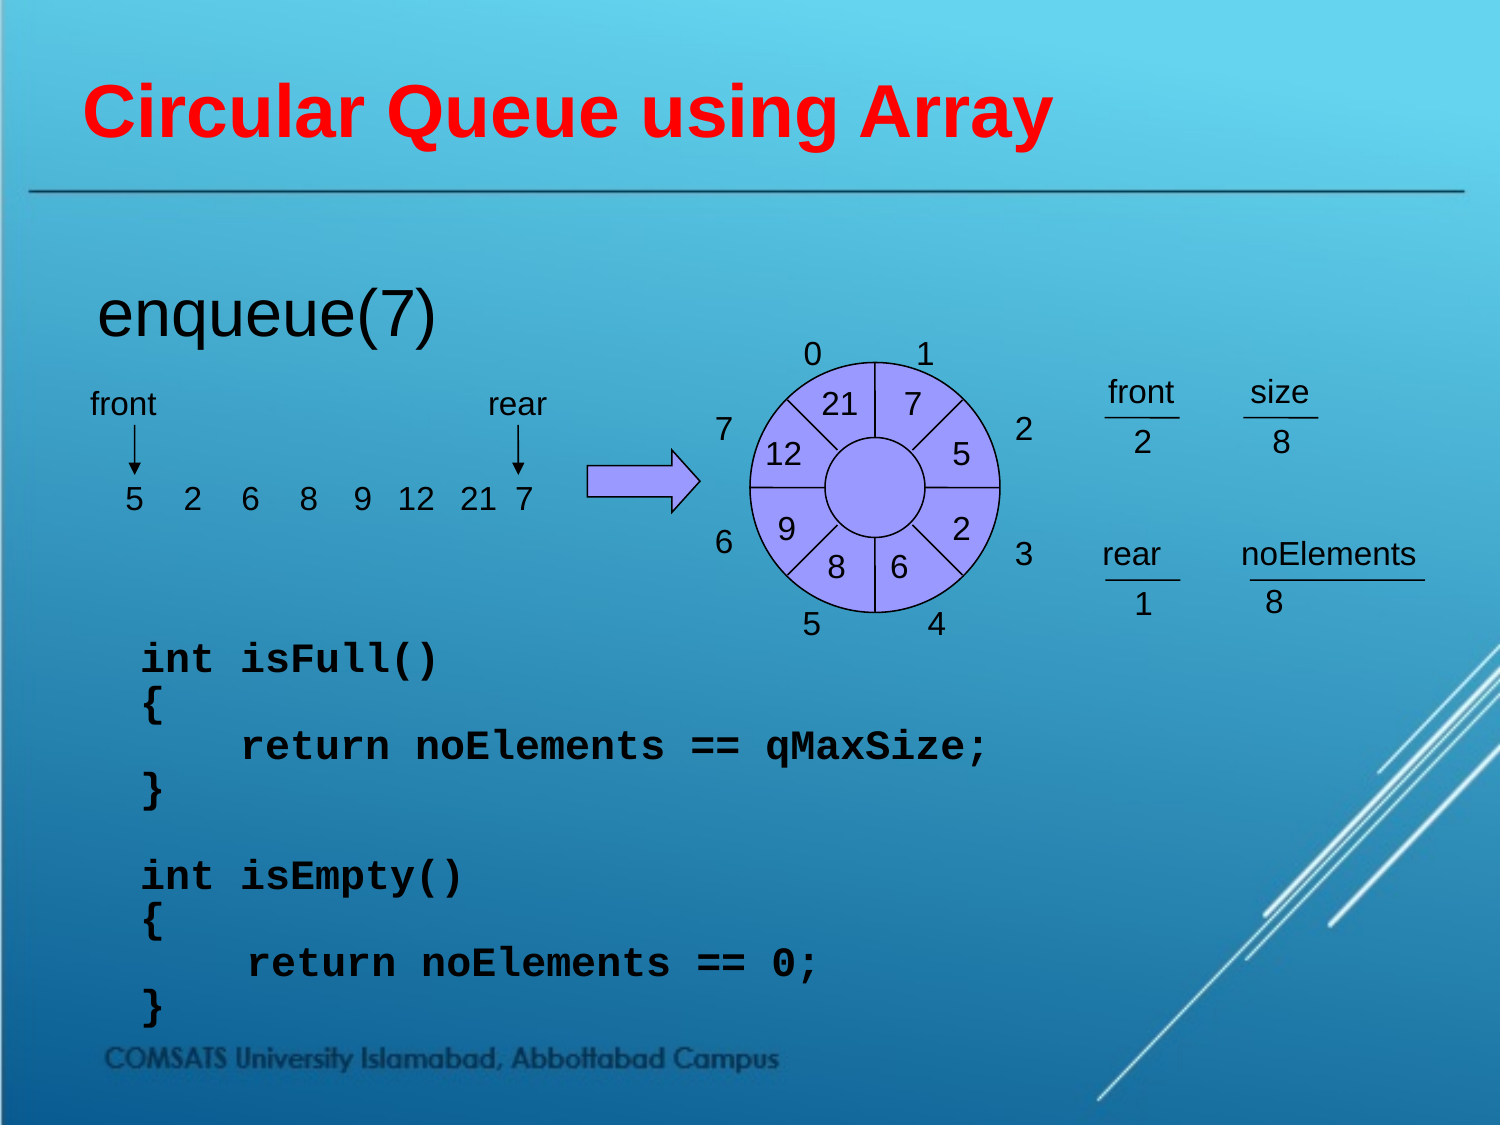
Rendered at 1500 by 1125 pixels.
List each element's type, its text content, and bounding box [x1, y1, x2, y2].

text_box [1092, 362, 1191, 468]
title Circular Queue using Array [67, 9, 1418, 160]
text_box noElements [1226, 524, 1438, 580]
text_box [750, 488, 875, 613]
text_box 8 [1250, 581, 1299, 628]
text_box 9 [339, 469, 382, 525]
text_box 7 [700, 399, 749, 455]
text_box 1 [901, 324, 950, 380]
text_box 4 [912, 594, 961, 650]
text_box 21 [445, 469, 500, 525]
text_box 6 [226, 469, 275, 525]
text_box 12 [750, 424, 817, 480]
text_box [1235, 362, 1326, 468]
text_box enqueue(7) [83, 262, 454, 358]
text_box [750, 362, 1000, 487]
text_box 2 [168, 469, 217, 525]
picture [0, 0, 1500, 1125]
text_box 2 [1000, 399, 1049, 455]
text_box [1087, 524, 1194, 631]
text_box front [75, 374, 172, 430]
text_box 8 [284, 469, 334, 525]
text_box 3 [1000, 524, 1049, 580]
text_box 7 [500, 469, 549, 525]
text_box 0 [789, 324, 838, 380]
text_box rear [473, 374, 563, 430]
text_box 7 [889, 374, 938, 430]
text_box [128, 424, 141, 475]
text_box 6 [875, 537, 924, 593]
text_box [512, 424, 525, 469]
list int isFull() { return noElements == qMaxSize; } int isEmpty() { return noElements == 0; } [125, 637, 1025, 1063]
text_box 6 [700, 512, 749, 568]
text_box 2 [937, 499, 985, 555]
text_box [825, 437, 925, 538]
text_box 12 [382, 469, 445, 525]
text_box 8 [812, 537, 861, 593]
text_box [587, 449, 700, 513]
text_box 21 [806, 374, 874, 430]
text_box 5 [787, 594, 836, 650]
text_box [876, 488, 1000, 613]
text_box 5 [110, 469, 159, 525]
text_box 5 [937, 424, 979, 480]
text_box 9 [762, 499, 811, 555]
